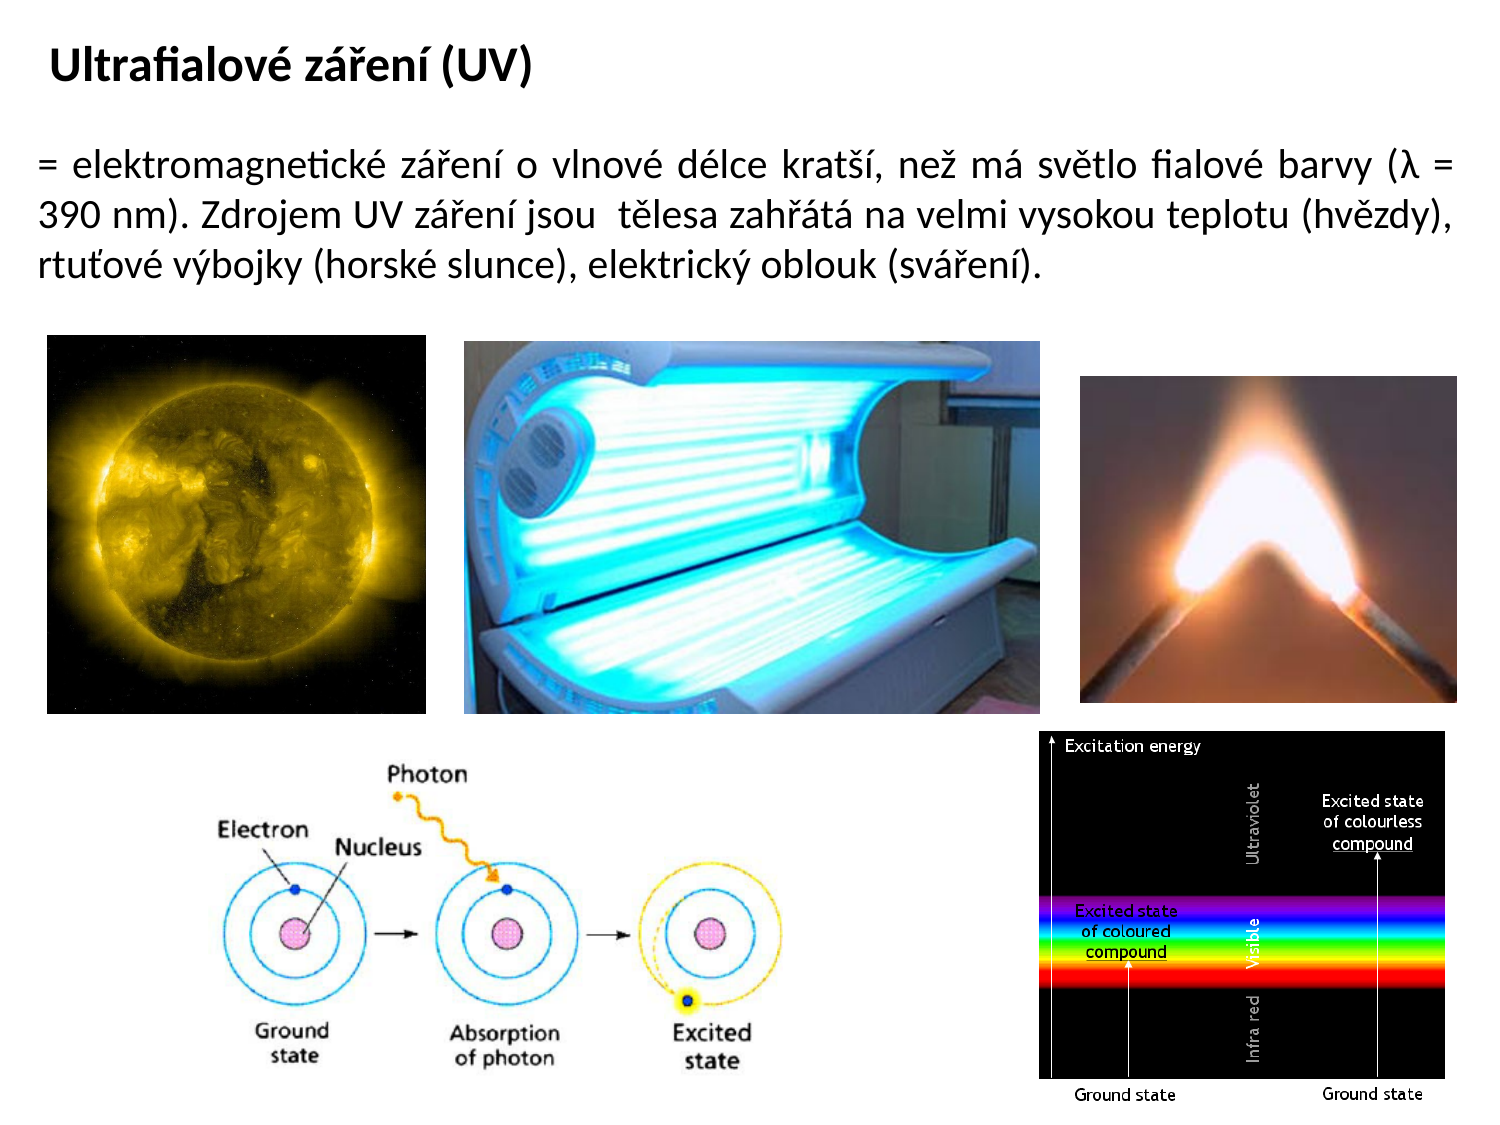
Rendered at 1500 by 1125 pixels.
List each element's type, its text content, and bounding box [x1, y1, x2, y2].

picture [207, 758, 783, 1077]
picture [1039, 933, 1445, 1105]
picture [464, 341, 1040, 714]
picture [1080, 376, 1457, 703]
text_box = elektromagnetické záření o vlnové délce kratší, než má světlo fialové barvy (λ = 390 nm). Zdrojem UV záření jsou tělesa zahřátá na velmi vysokou teplotu (hvězdy), rtuťové výbojky (horské slunce), elektrický oblouk (sváření). [22, 129, 1469, 295]
picture [1039, 731, 1445, 930]
picture [47, 335, 426, 714]
text_box Ultrafialové záření (UV) [34, 24, 636, 100]
